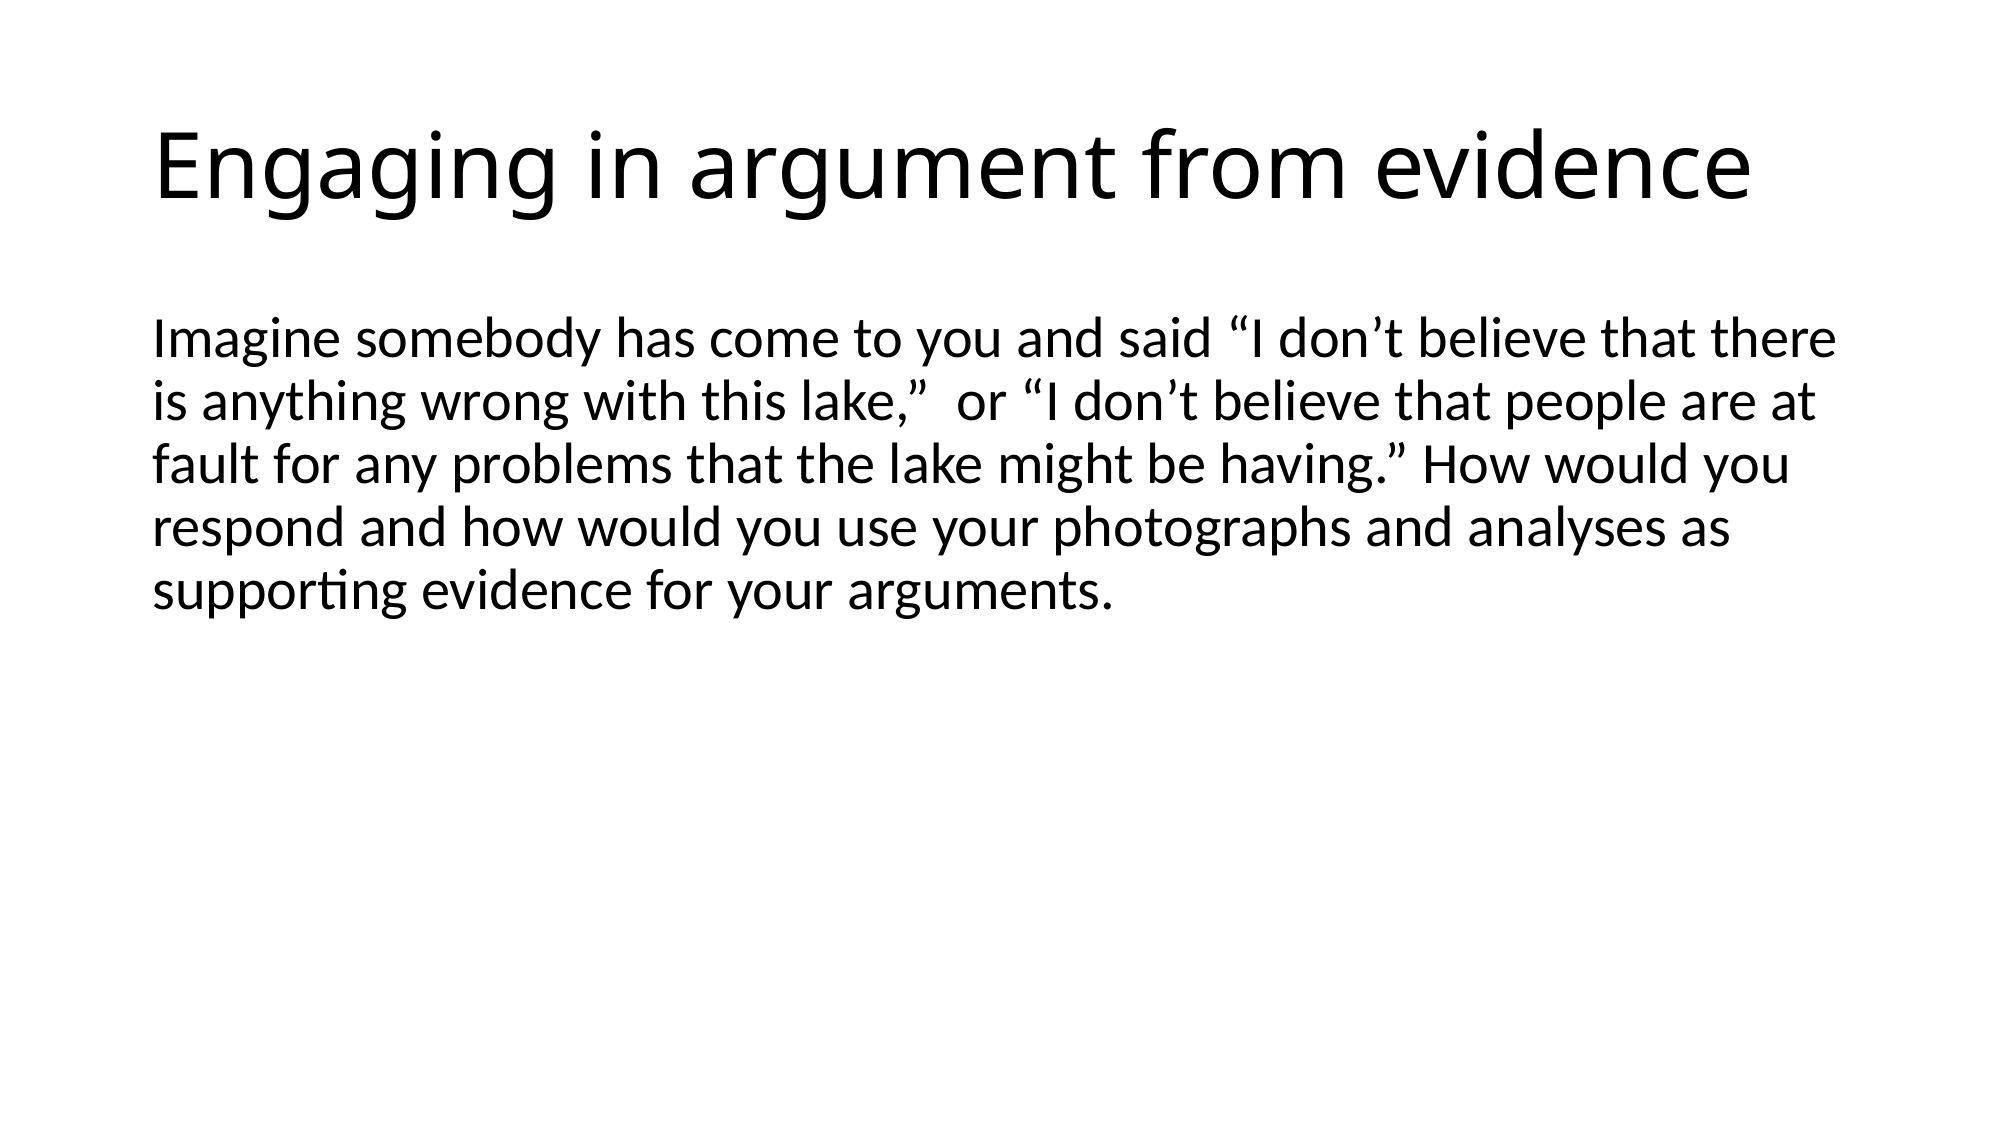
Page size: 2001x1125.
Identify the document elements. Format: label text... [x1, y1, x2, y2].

title Engaging in argument from evidence [137, 59, 1863, 278]
list Imagine somebody has come to you and said “I don’t believe that there is anything wrong with this lake,” or “I don’t believe that people are at fault for any problems that the lake might be having.” How would you respond and how would you use your photographs and analyses as supporting evidence for your arguments. [137, 299, 1863, 1014]
